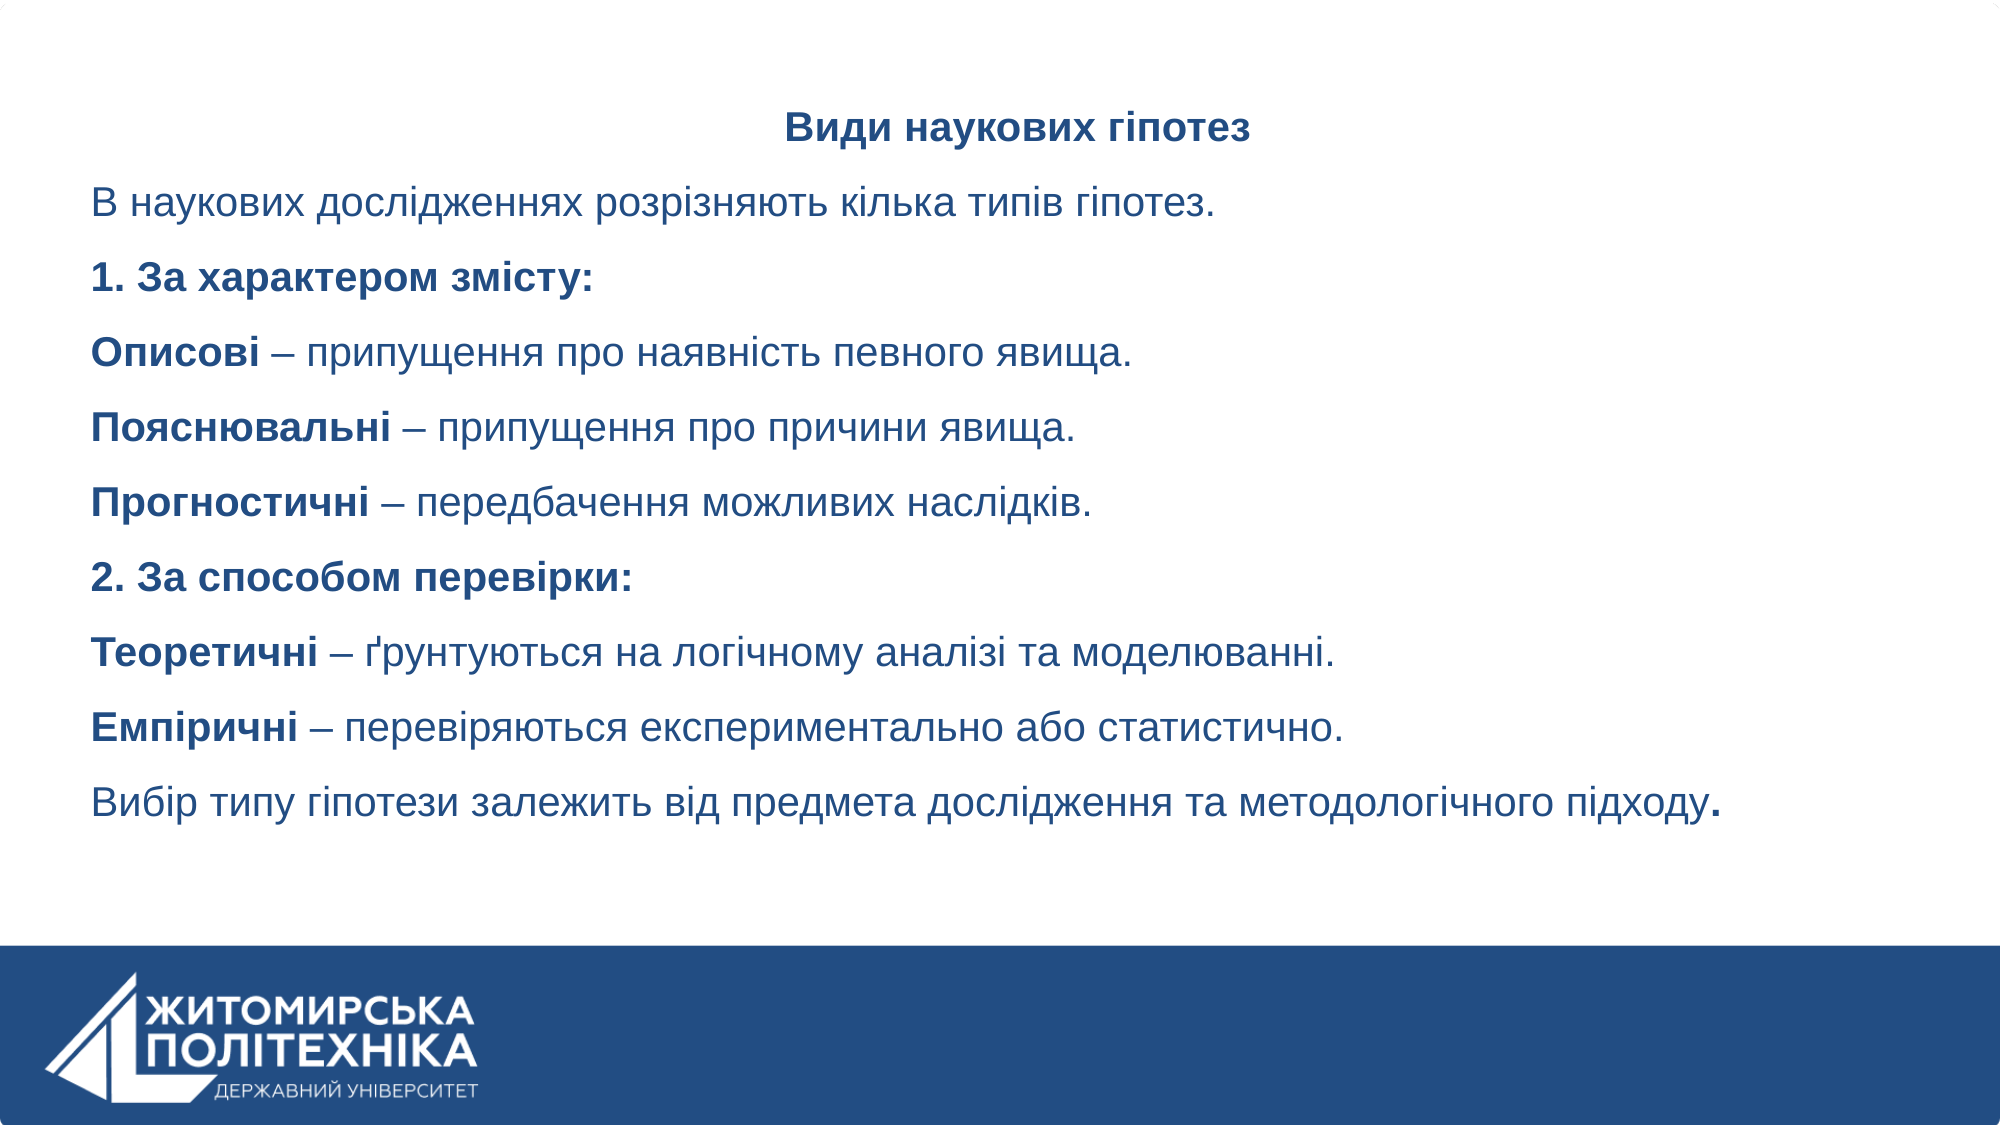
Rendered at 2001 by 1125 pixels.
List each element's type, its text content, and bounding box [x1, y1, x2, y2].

picture [0, 3, 2000, 1125]
text_box Види наукових гіпотез В наукових дослідженнях розрізняють кілька типів гіпотез. 1. За характером змісту: Описові – припущення про наявність певного явища. Пояснювальні – припущення про причини явища. Прогностичні – передбачення можливих наслідків. 2. За способом перевірки: Теоретичні – ґрунтуються на логічному аналізі та моделюванні. Емпіричні – перевіряються експериментально або статистично. Вибір типу гіпотези залежить від предмета дослідження та методологічного підходу. [75, 67, 1960, 833]
